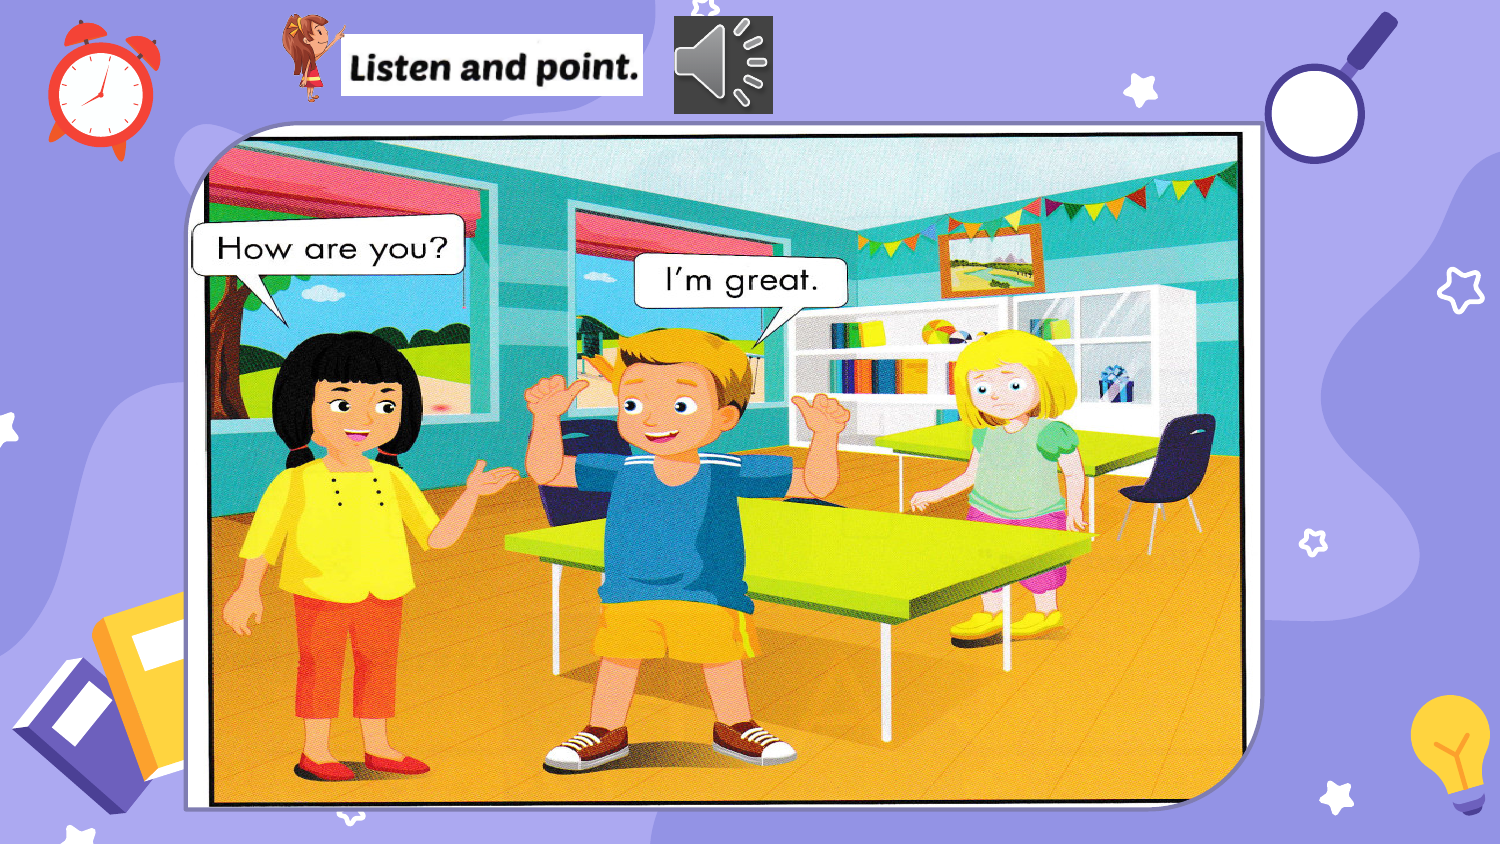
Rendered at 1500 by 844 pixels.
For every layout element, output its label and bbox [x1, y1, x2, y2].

picture [673, 14, 774, 116]
text_box [183, 121, 1265, 812]
picture [237, 0, 643, 128]
